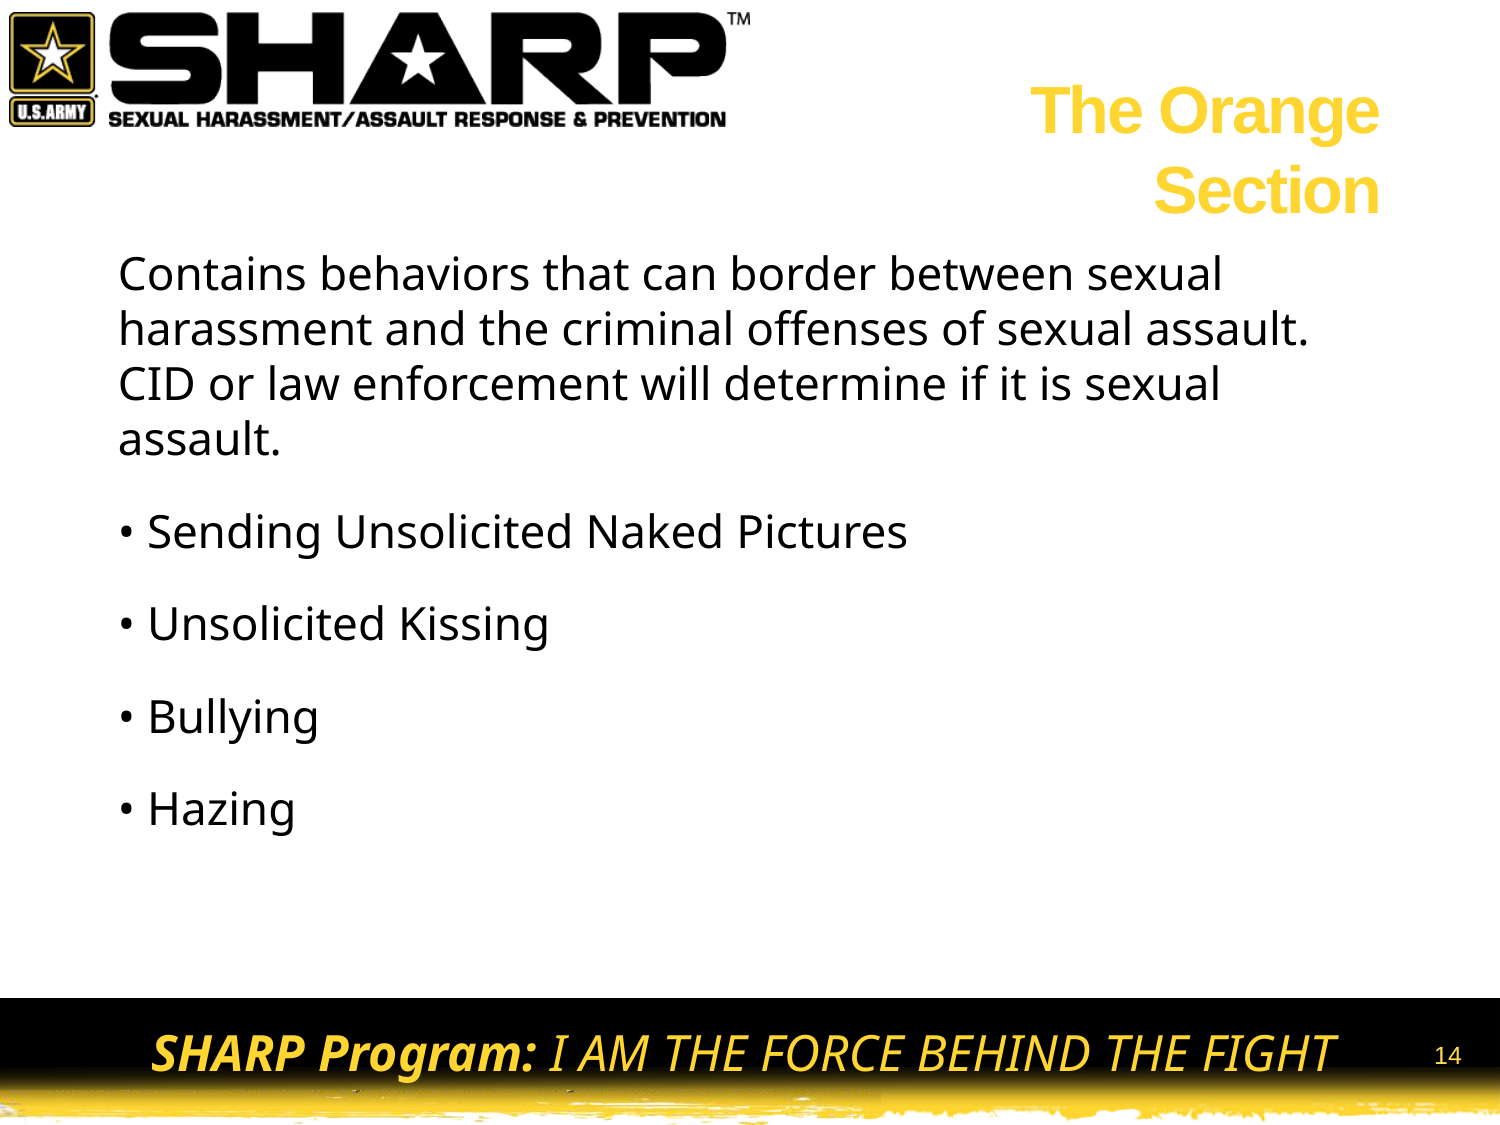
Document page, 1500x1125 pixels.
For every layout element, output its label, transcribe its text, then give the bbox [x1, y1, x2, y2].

list Contains behaviors that can border between sexual harassment and the criminal offenses of sexual assault. CID or law enforcement will determine if it is sexual assault. • Sending Unsolicited Naked Pictures • Unsolicited Kissing • Bullying • Hazing [103, 237, 1397, 952]
picture [9, 12, 750, 127]
picture [0, 998, 1500, 1125]
title The Orange Section [103, 59, 1397, 237]
